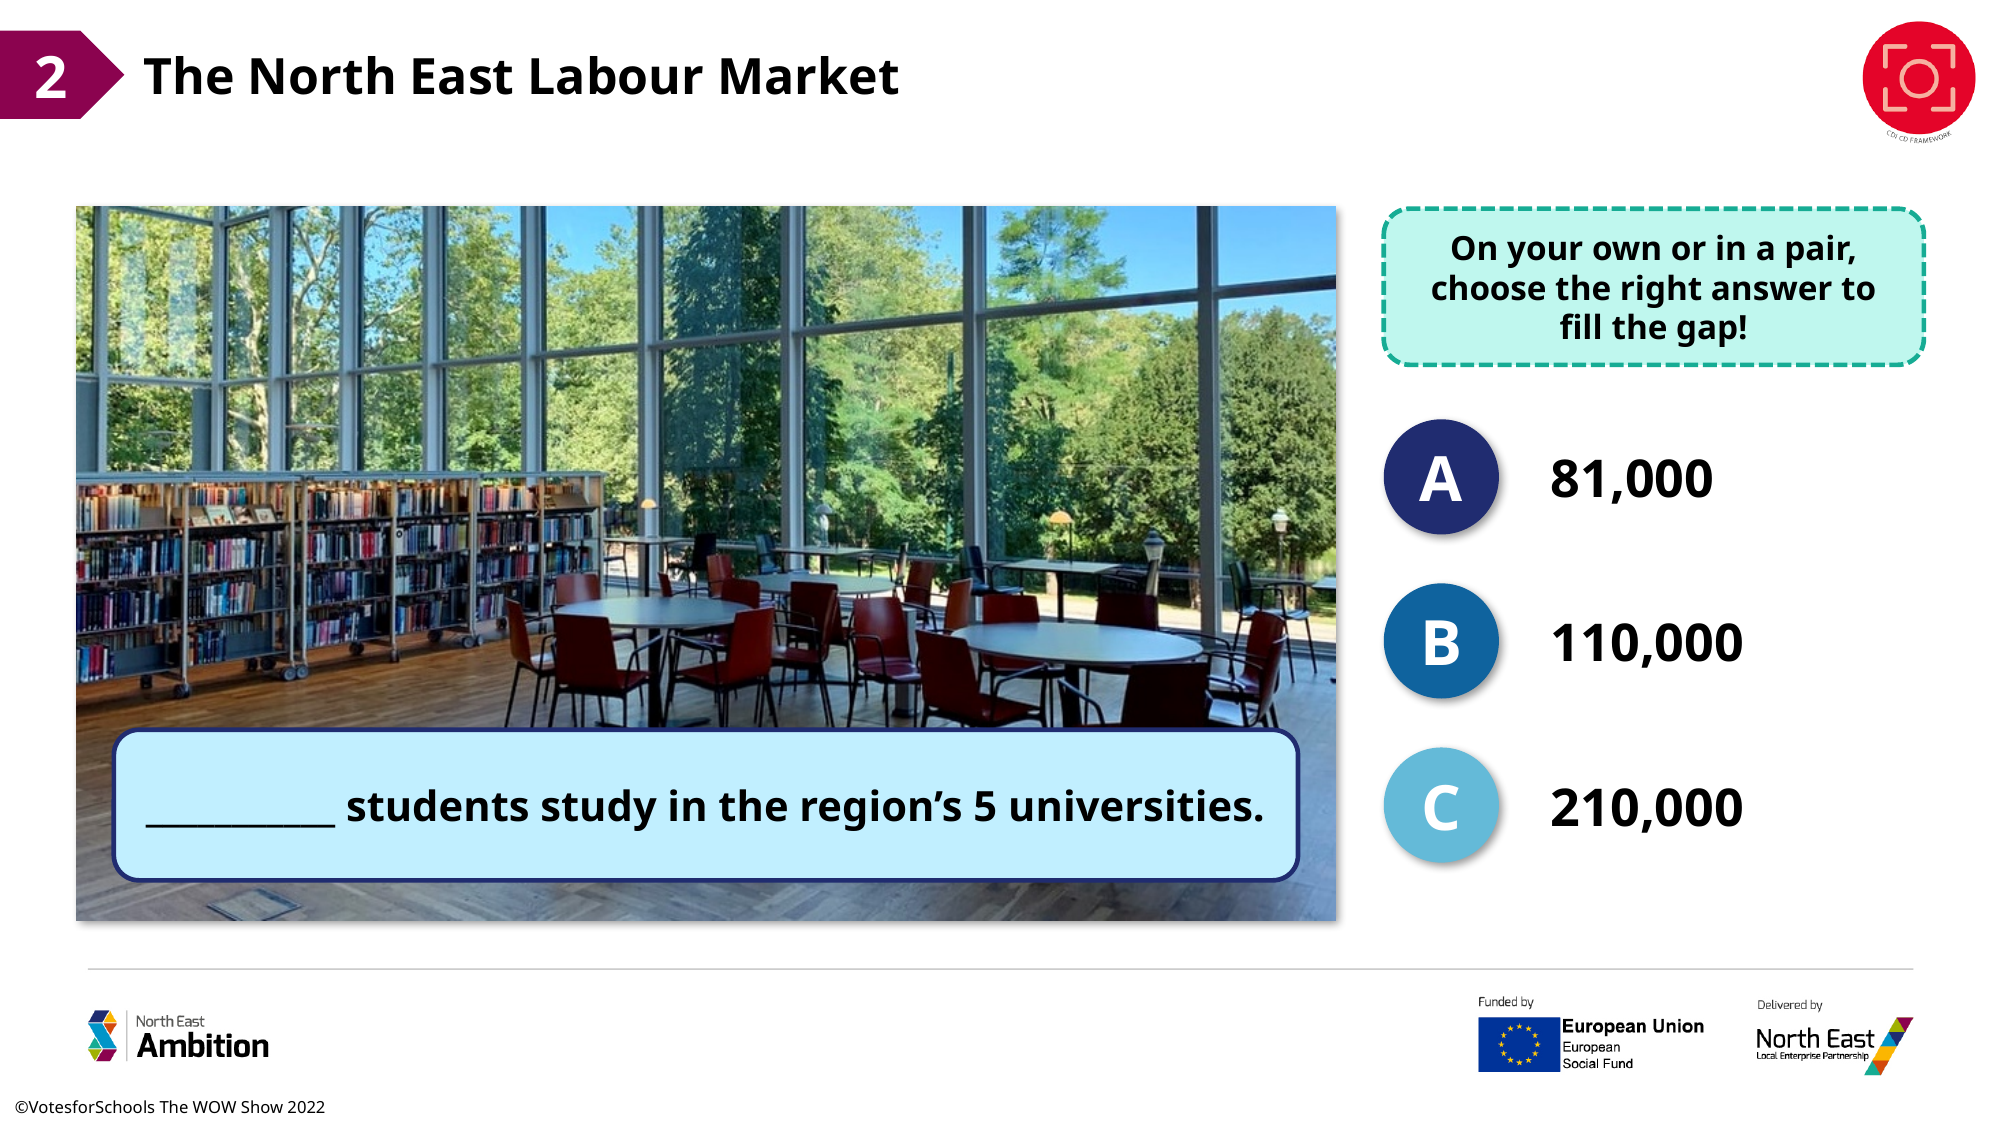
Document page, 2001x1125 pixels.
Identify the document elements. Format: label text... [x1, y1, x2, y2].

text_box 2 [0, 29, 126, 120]
picture [0, 0, 2001, 1125]
text_box 210,000 [1536, 766, 1774, 844]
text_box On your own or in a pair, choose the right answer to fill the gap! [1382, 207, 1925, 366]
text_box ©VotesforSchools The WOW Show 2022 [0, 1089, 443, 1125]
text_box The North East Labour Market [128, 30, 1442, 119]
text_box 110,000 [1536, 602, 1774, 680]
text_box A [1382, 418, 1500, 536]
text_box B [1382, 582, 1500, 700]
text_box 81,000 [1536, 438, 1774, 516]
text_box C [1382, 746, 1500, 864]
